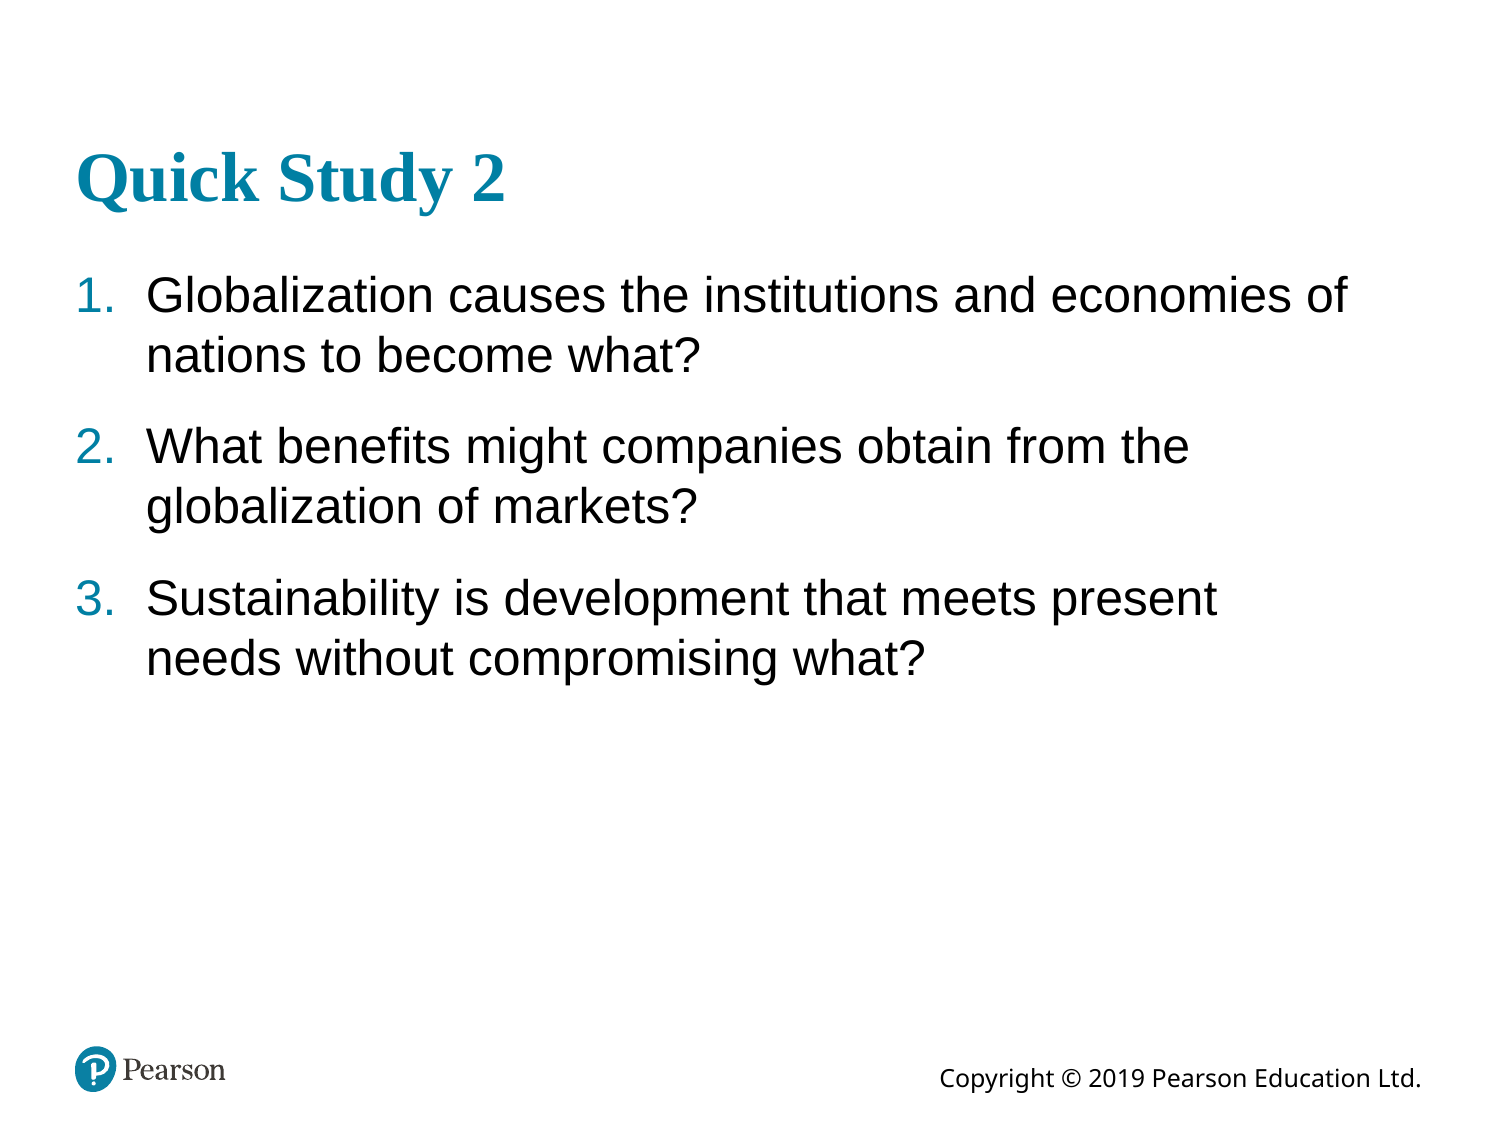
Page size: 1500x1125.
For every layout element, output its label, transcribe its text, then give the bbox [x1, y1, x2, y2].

list Globalization causes the institutions and economies of nations to become what? What benefits might companies obtain from the globalization of markets? Sustainability is development that meets present needs without compromising what? [75, 262, 1350, 1005]
title Quick Study 2 [75, 35, 1425, 216]
